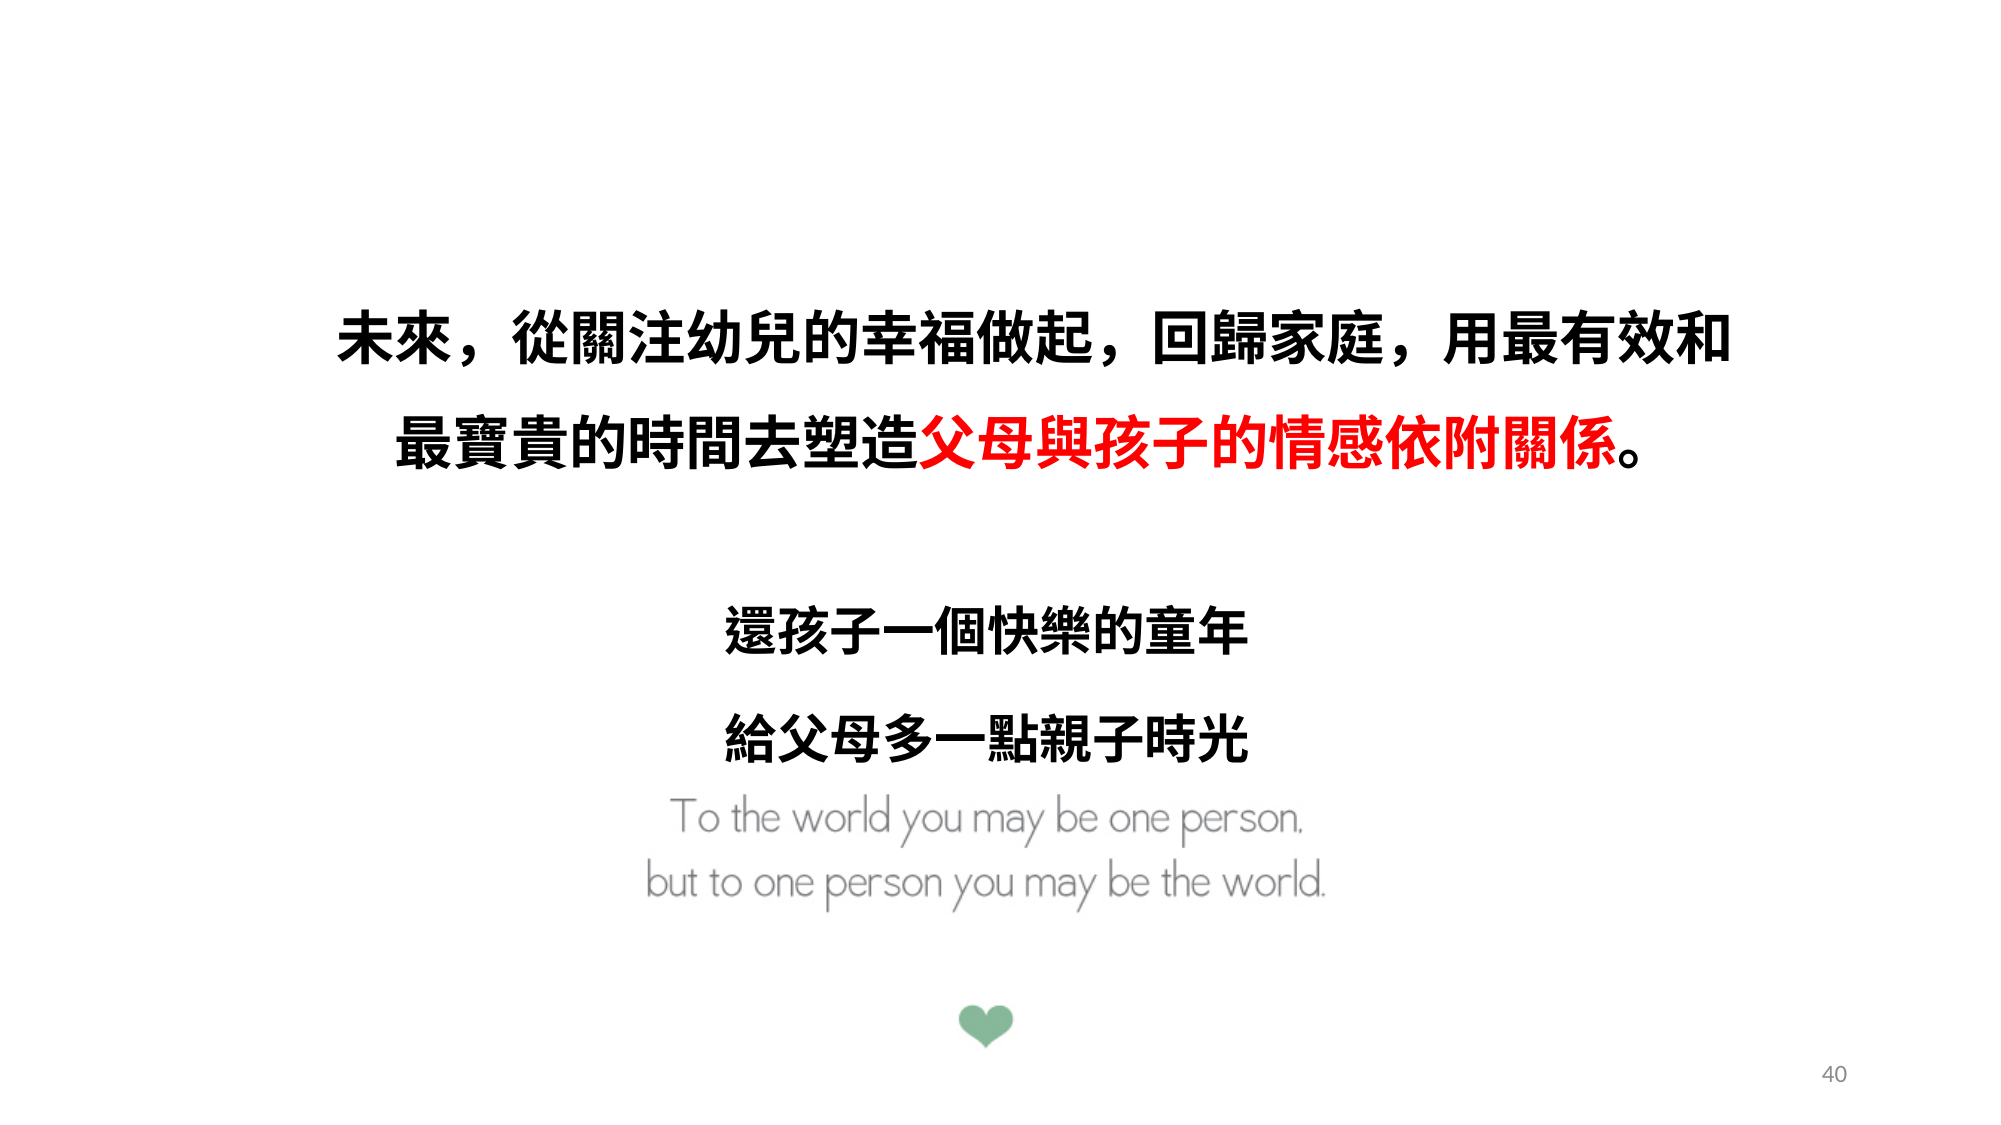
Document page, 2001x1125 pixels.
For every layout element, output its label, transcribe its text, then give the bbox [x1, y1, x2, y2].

slide_number 40 [1434, 1042, 1863, 1103]
picture [541, 729, 1434, 1125]
list 還孩子一個快樂的童年 給父母多一點親子時光 [422, 484, 1553, 779]
text_box 未來，從關注幼兒的幸福做起，回歸家庭，用最有效和最寶貴的時間去塑造父母與孩子的情感依附關係。 [314, 259, 1757, 484]
